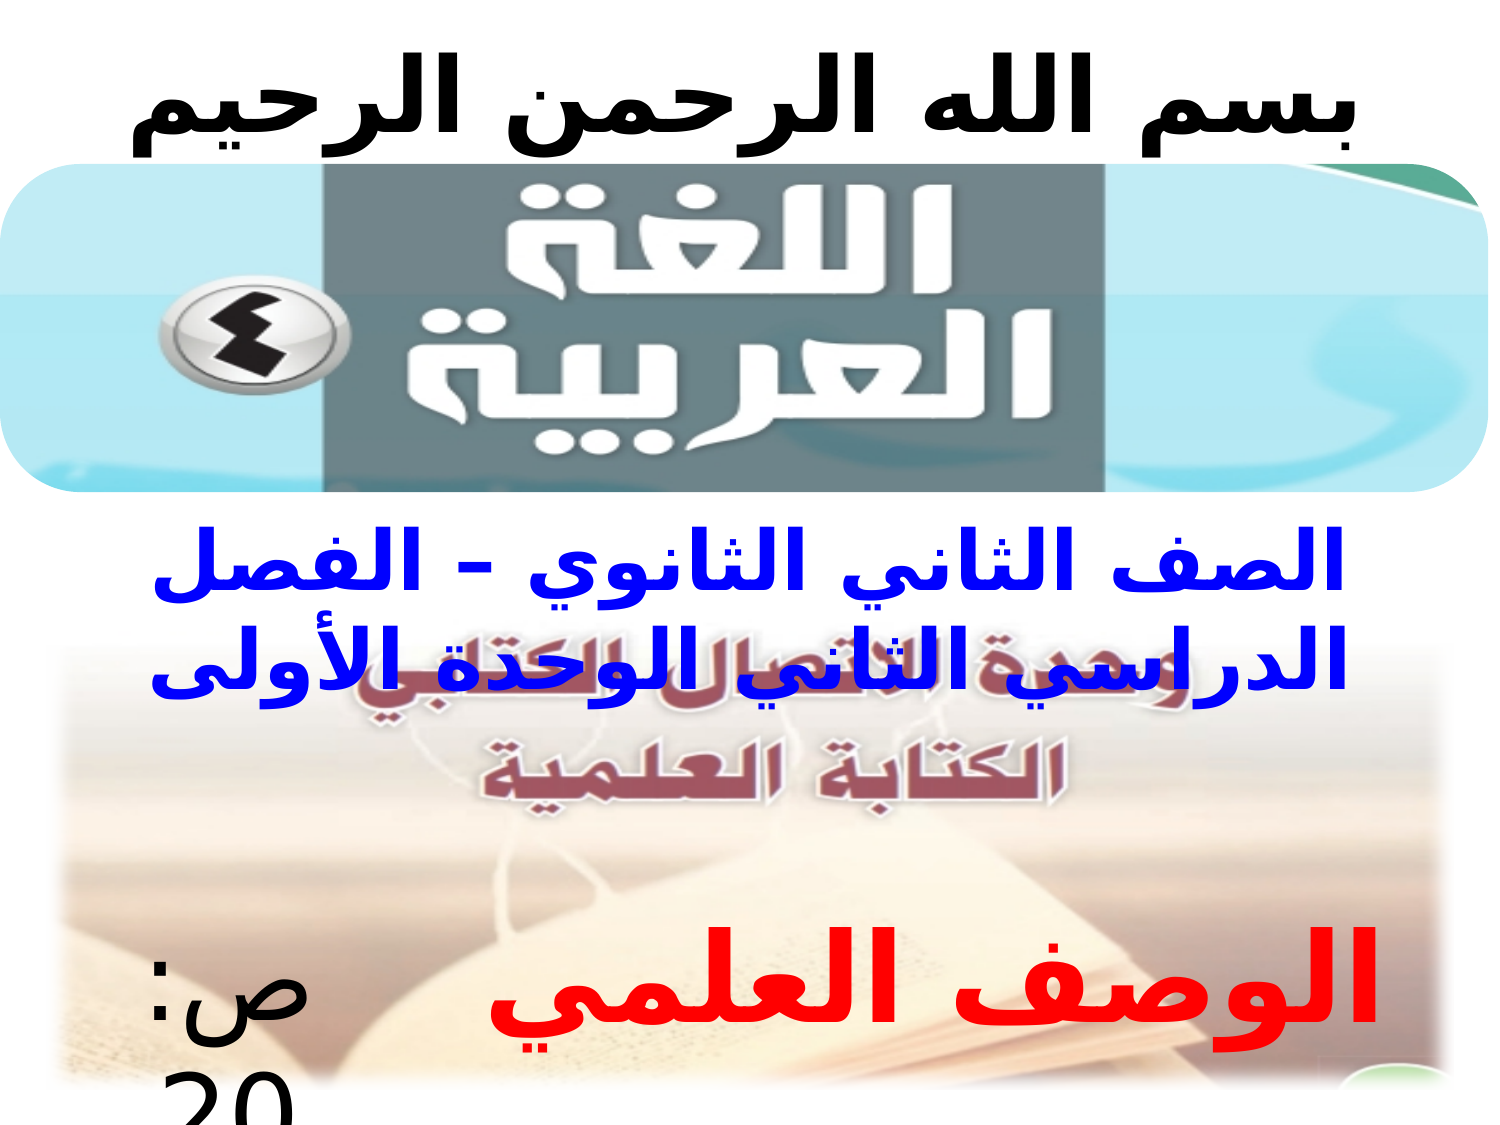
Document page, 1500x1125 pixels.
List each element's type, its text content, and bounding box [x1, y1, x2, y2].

picture [46, 597, 1454, 1090]
text_box الصف الثاني الثانوي – الفصل الدراسي الثاني الوحدة الأولى [0, 499, 1500, 610]
picture [0, 163, 1489, 493]
title بسم الله الرحمن الرحيم [70, 4, 1421, 162]
text_box الوصف العلمي [1457, 890, 1461, 1055]
